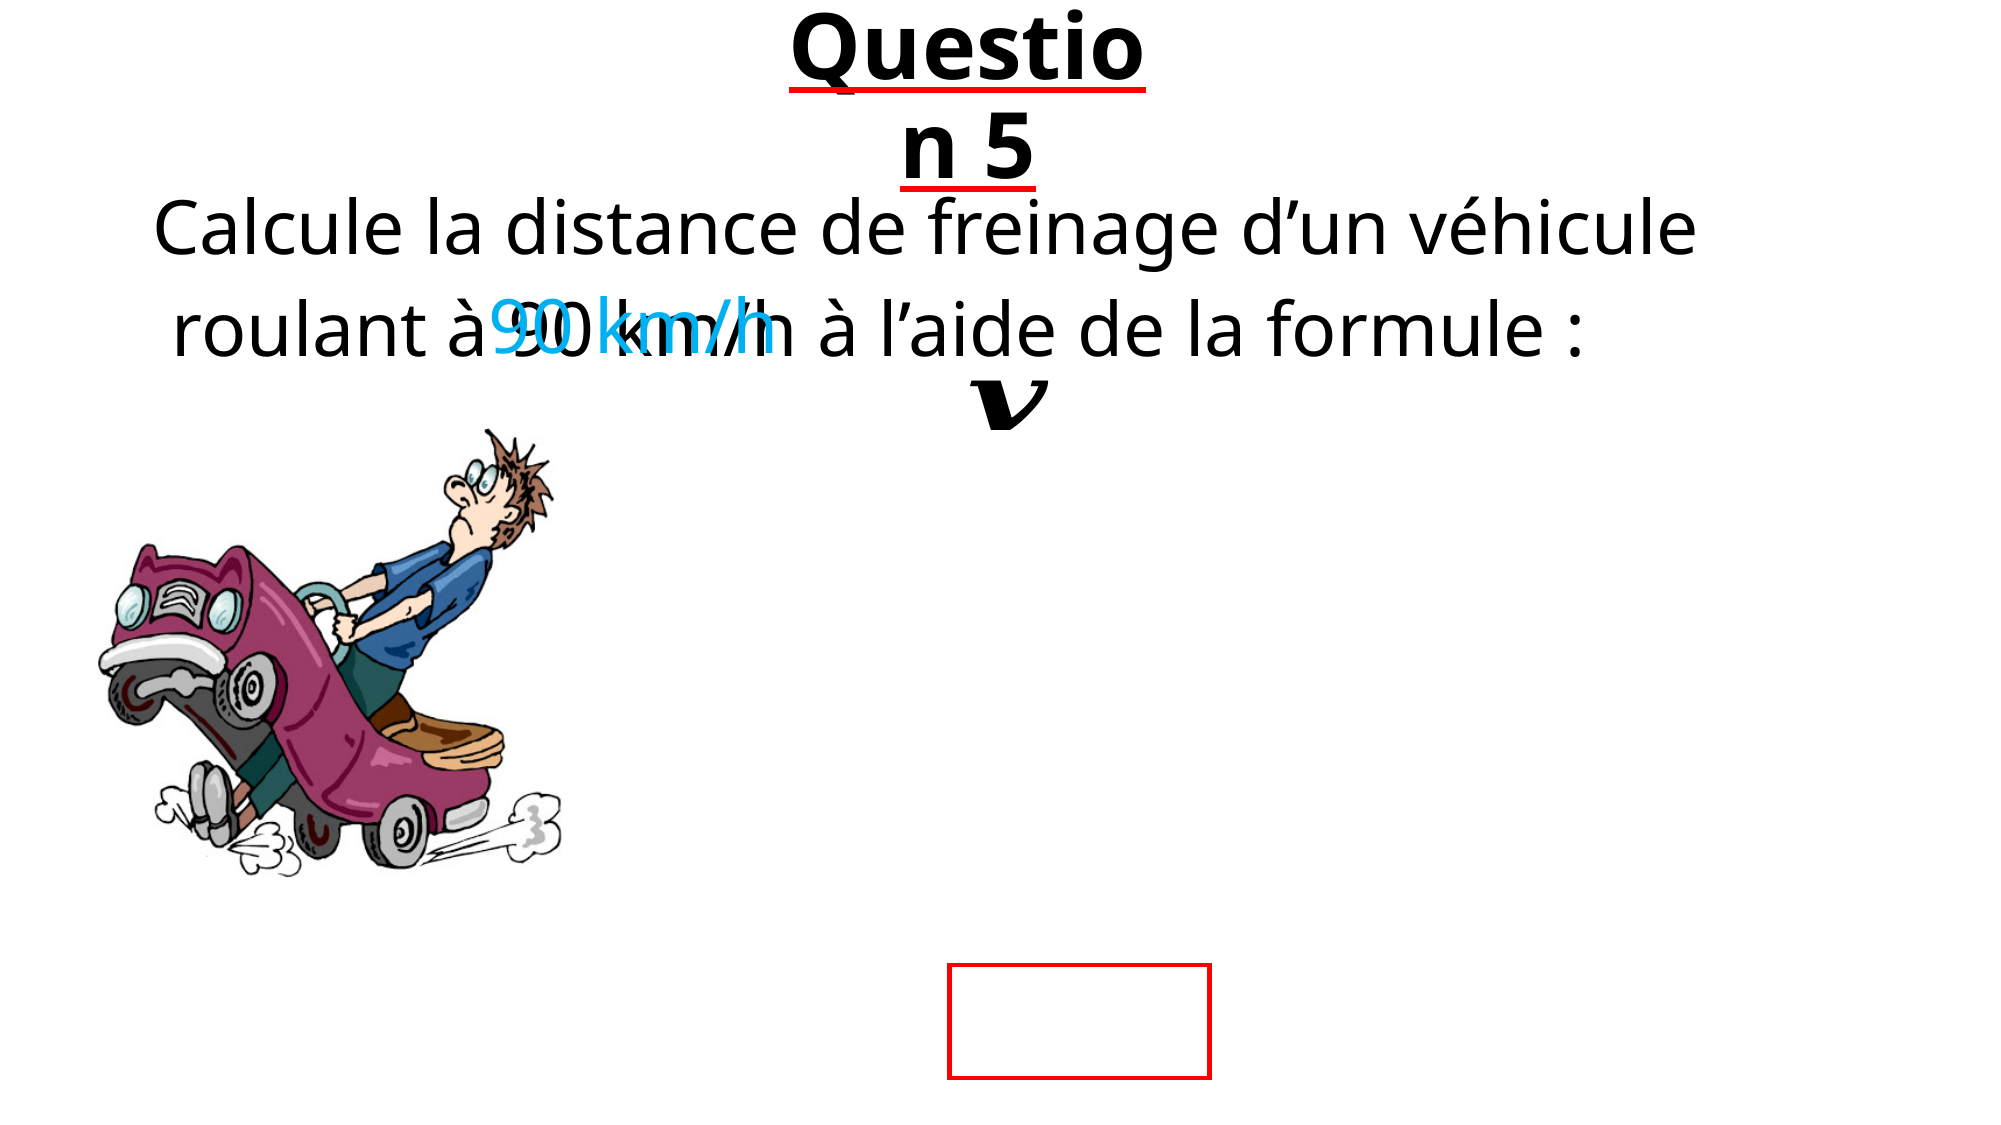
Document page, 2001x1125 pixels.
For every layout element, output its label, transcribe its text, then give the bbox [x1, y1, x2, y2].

picture [97, 428, 563, 878]
title Question 5 [754, 0, 1181, 209]
text_box [949, 964, 1210, 1079]
text_box 90 km/h [474, 271, 814, 377]
